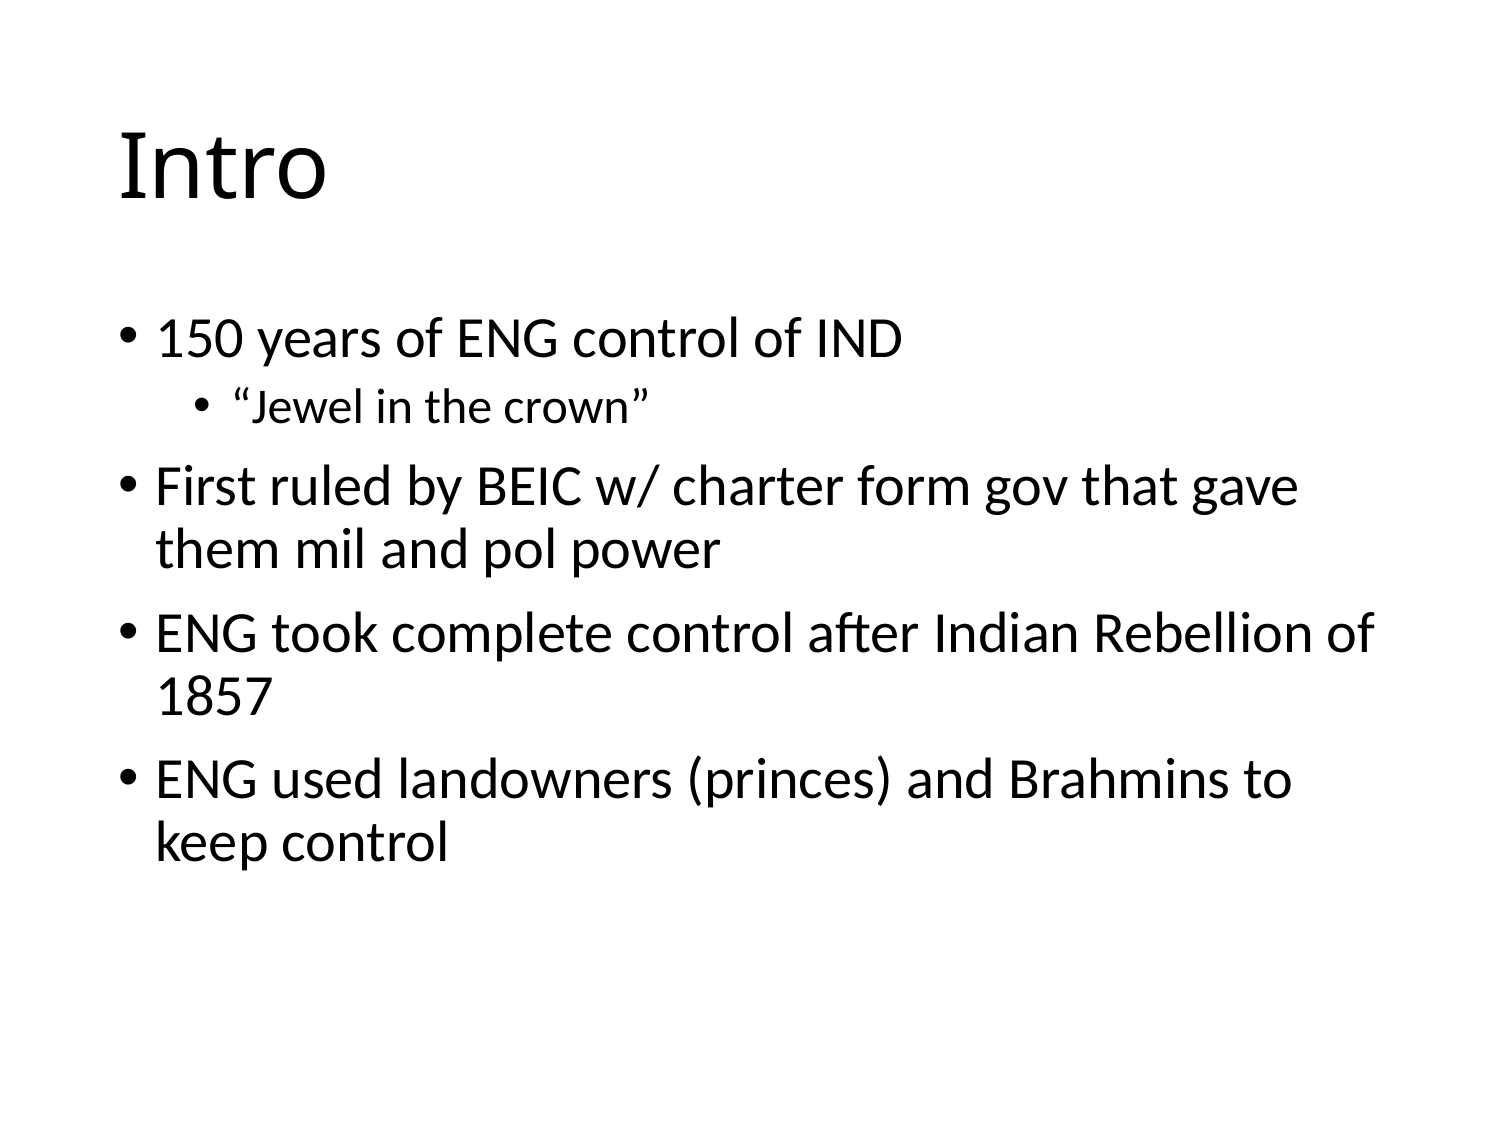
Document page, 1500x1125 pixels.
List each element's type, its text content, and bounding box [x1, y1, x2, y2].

title Intro [103, 59, 1397, 278]
list 150 years of ENG control of IND “Jewel in the crown” First ruled by BEIC w/ charter form gov that gave them mil and pol power ENG took complete control after Indian Rebellion of 1857 ENG used landowners (princes) and Brahmins to keep control [103, 299, 1397, 1014]
